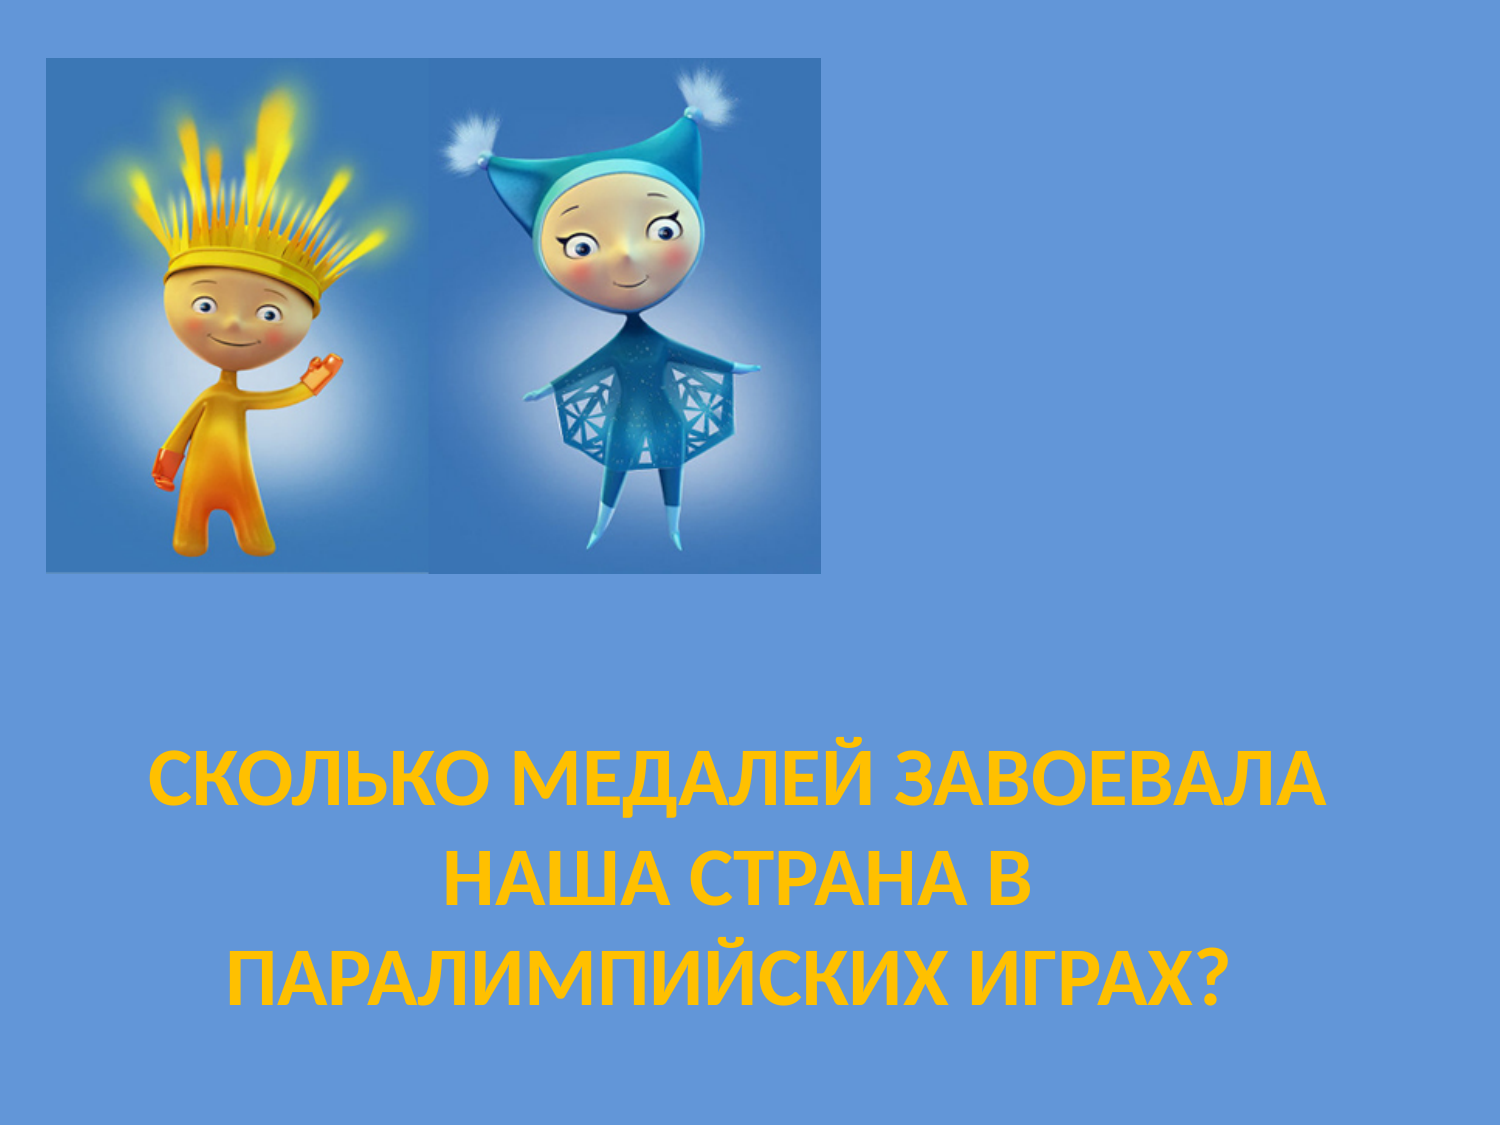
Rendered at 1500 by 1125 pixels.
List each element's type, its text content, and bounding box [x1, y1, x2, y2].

picture [46, 58, 821, 574]
text_box СКОЛЬКО МЕДАЛЕЙ ЗАВОЕВАЛА НАША СТРАНА В ПАРАЛИМПИЙСКИХ ИГРАХ? [93, 714, 1383, 1030]
